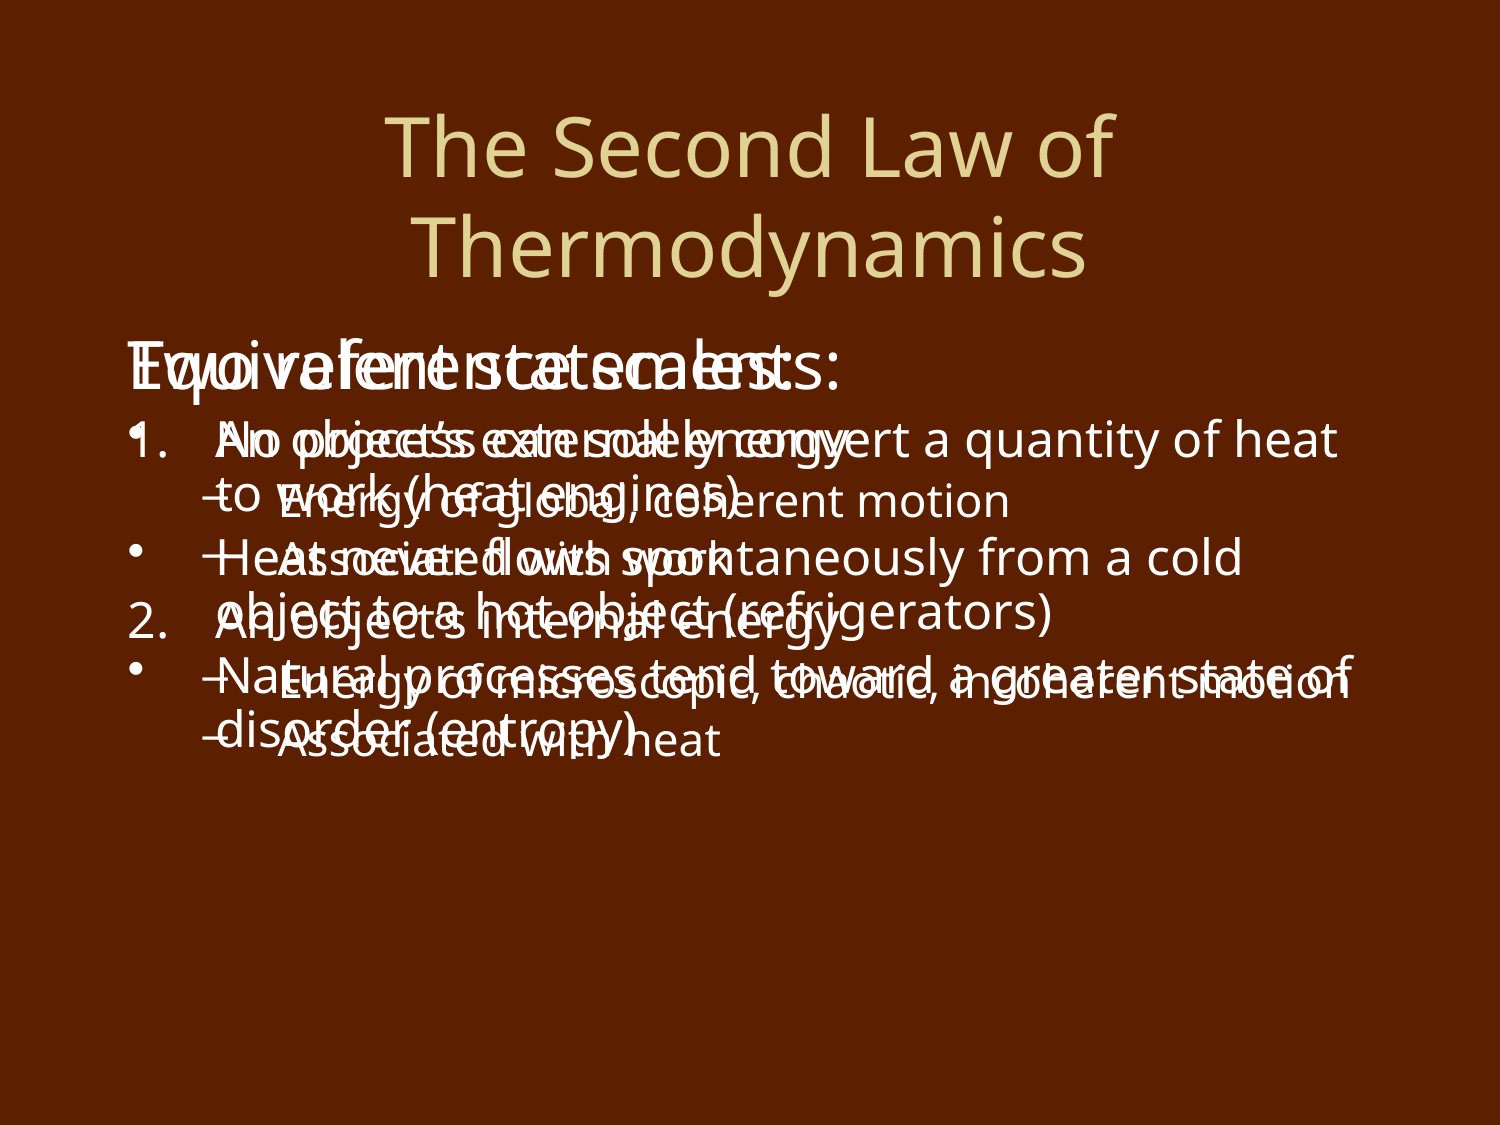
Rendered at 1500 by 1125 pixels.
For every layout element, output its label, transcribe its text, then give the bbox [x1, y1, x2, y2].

title The Second Law of Thermodynamics [112, 99, 1388, 288]
list Two reference scales: An object’s external energy Energy of global, coherent motion Associated with work An object’s internal energy Energy of microscopic, chaotic, incoherent motion Associated with heat [112, 324, 1388, 1001]
